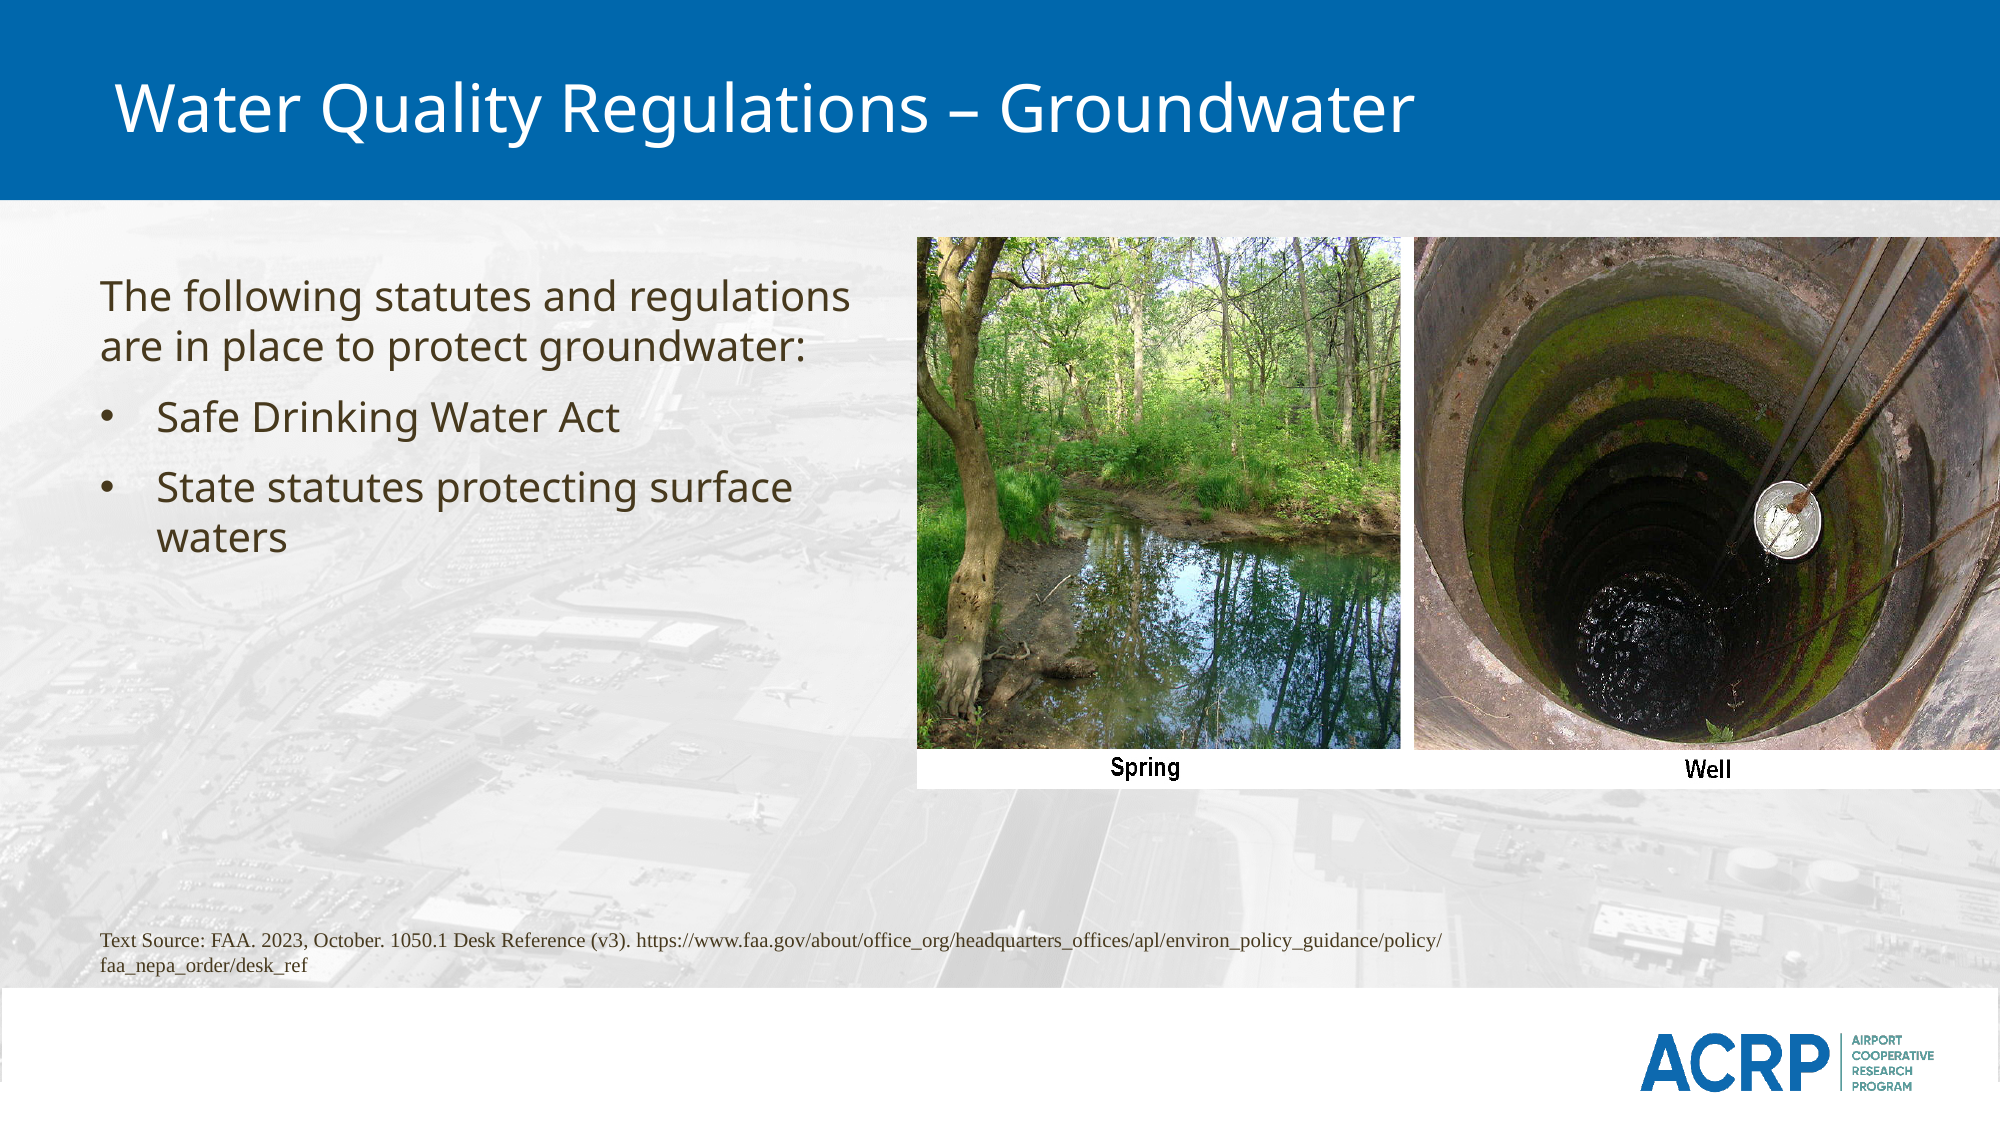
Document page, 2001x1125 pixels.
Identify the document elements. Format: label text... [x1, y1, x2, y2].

title Water Quality Regulations – Groundwater [99, 37, 1884, 176]
text_box Text Source: FAA. 2023, October. 1050.1 Desk Reference (v3). https://www.faa.gov/about/office_org/headquarters_offices/apl/environ_policy_guidance/policy/faa_nepa_order/desk_ref [85, 919, 1572, 1010]
picture [917, 236, 2000, 789]
picture [1635, 1029, 1938, 1095]
list The following statutes and regulations are in place to protect groundwater: Safe Drinking Water Act State statutes protecting surface waters [84, 261, 882, 833]
